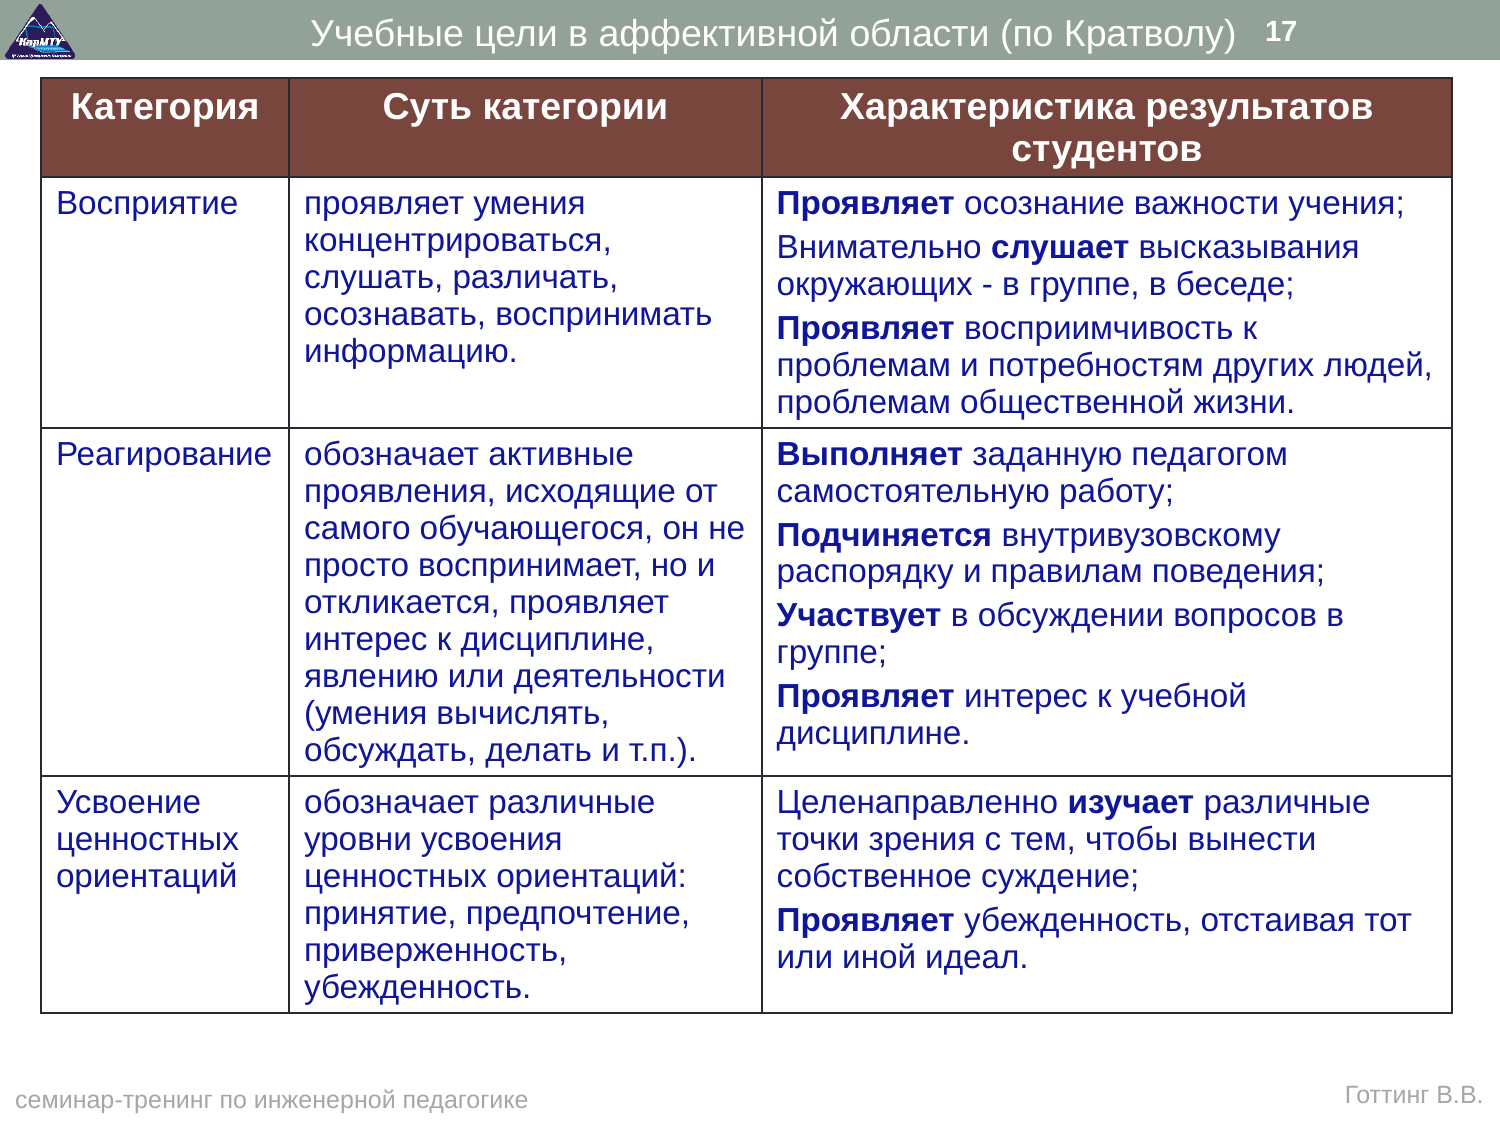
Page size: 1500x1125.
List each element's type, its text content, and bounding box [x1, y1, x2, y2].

table_header Характеристика результатов студентов [763, 79, 1451, 176]
table_cell обозначает активные проявления, исходящие от самого обучающегося, он не просто воспринимает, но и откликается, проявляет интерес к дисциплине, явлению или деятельности (умения вычислять, обсуждать, делать и т.п.). [290, 429, 761, 775]
table_cell проявляет умения концентрироваться, слушать, различать, осознавать, воспринимать информацию. [290, 178, 761, 427]
table_header Суть категории [290, 79, 761, 176]
table_header Категория [42, 79, 288, 176]
table_cell Выполняет заданную педагогом самостоятельную работу; Подчиняется внутривузовскому распорядку и правилам поведения; Участвует в обсуждении вопросов в группе; Проявляет интерес к учебной дисциплине. [763, 429, 1451, 775]
table_cell обозначает различные уровни усвоения ценностных ориентаций: принятие, предпочтение, приверженность, убежденность. [290, 777, 761, 1012]
table_cell Усвоение ценностных ориентаций [42, 777, 288, 1012]
text_box Готтинг В.В. [1328, 1070, 1500, 1118]
table_cell Проявляет осознание важности учения; Внимательно слушает высказывания окружающих - в группе, в беседе; Проявляет восприимчивость к проблемам и потребностям других людей, проблемам общественной жизни. [763, 178, 1451, 427]
text_box семинар-тренинг по инженерной педагогике [0, 1071, 610, 1125]
table_cell Восприятие [42, 178, 288, 427]
text_box Учебные цели в аффективной области (по Кратволу) [76, 1, 1471, 61]
slide_number 17 [1250, 3, 1425, 57]
picture [5, 3, 76, 60]
table_cell Реагирование [42, 429, 288, 775]
table_cell Целенаправленно изучает различные точки зрения с тем, чтобы вынести собственное суждение; Проявляет убежденность, отстаивая тот или иной идеал. [763, 777, 1451, 1012]
